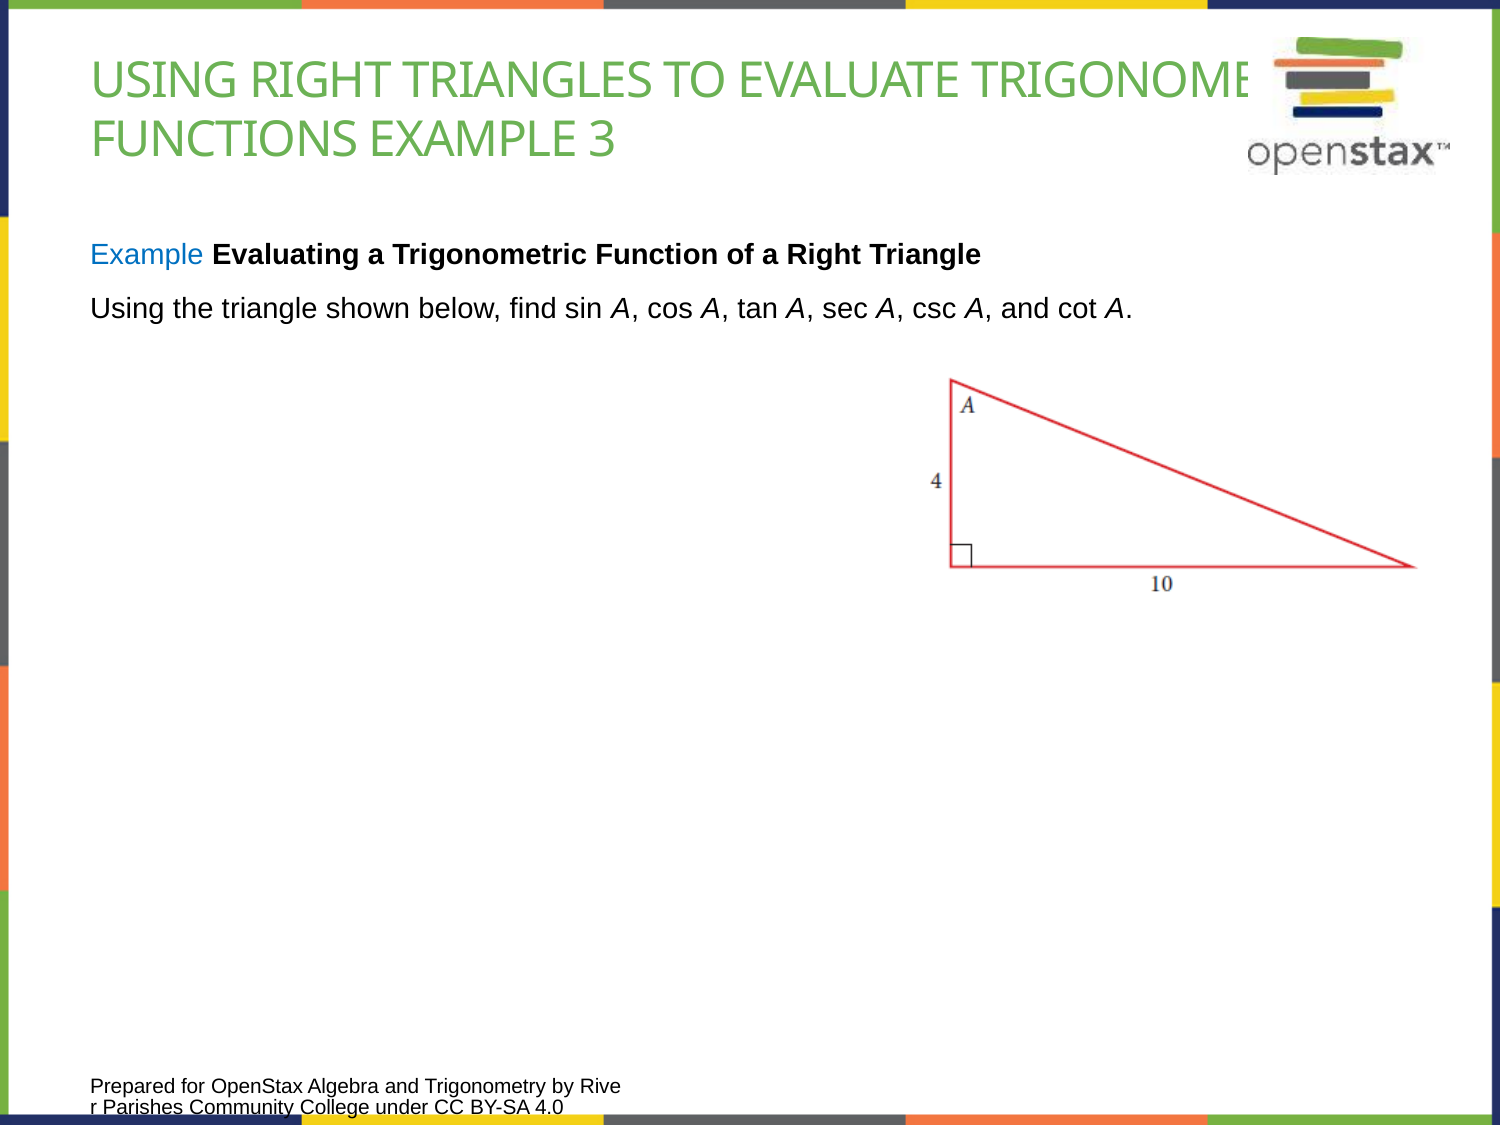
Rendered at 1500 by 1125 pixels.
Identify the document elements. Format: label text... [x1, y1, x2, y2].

title Using Right Triangles to Evaluate Trigonometric Functions example 3 [75, 39, 1247, 175]
footer Prepared for OpenStax Algebra and Trigonometry by River Parishes Community College under CC BY-SA 4.0 [75, 1065, 638, 1112]
picture [0, 0, 1500, 1125]
list Example Evaluating a Trigonometric Function of a Right Triangle Using the triangle shown below, find sin A, cos A, tan A, sec A, csc A, and cot A. [75, 228, 1398, 386]
